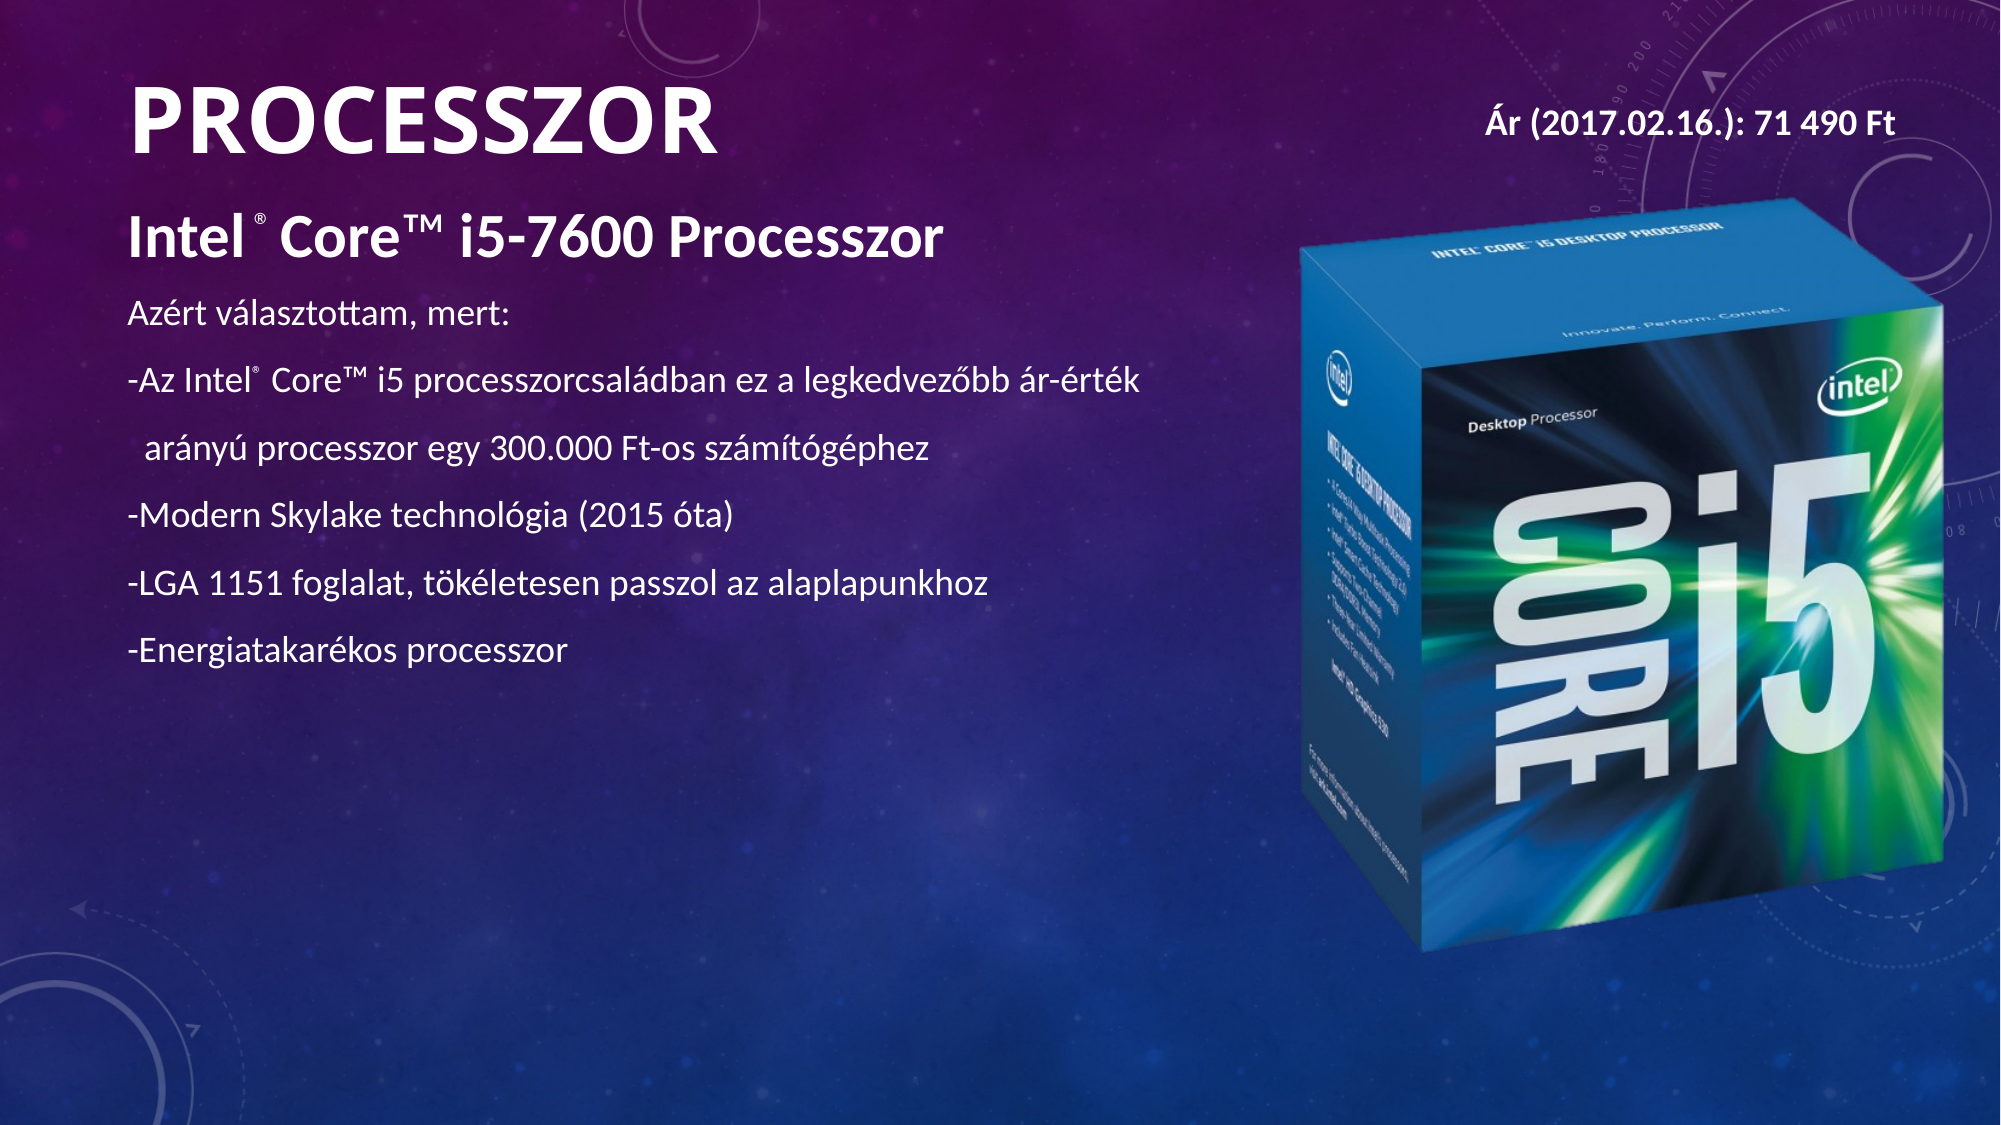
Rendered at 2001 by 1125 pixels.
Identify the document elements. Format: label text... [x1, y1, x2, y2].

text_box Intel ® Core™ i5-7600 Processzor [112, 187, 1241, 280]
title Processzor [112, 52, 1775, 187]
text_box Azért választottam, mert: -Az Intel® Core™ i5 processzorcsaládban ez a legkedvezőbb ár-érték arányú processzor egy 300.000 Ft-os számítógéphez -Modern Skylake technológia (2015 óta) -LGA 1151 foglalat, tökéletesen passzol az alaplapunkhoz -Energiatakarékos processzor [112, 280, 1236, 881]
picture [0, 0, 2001, 1125]
text_box Ár (2017.02.16.): 71 490 Ft [1470, 90, 1925, 151]
